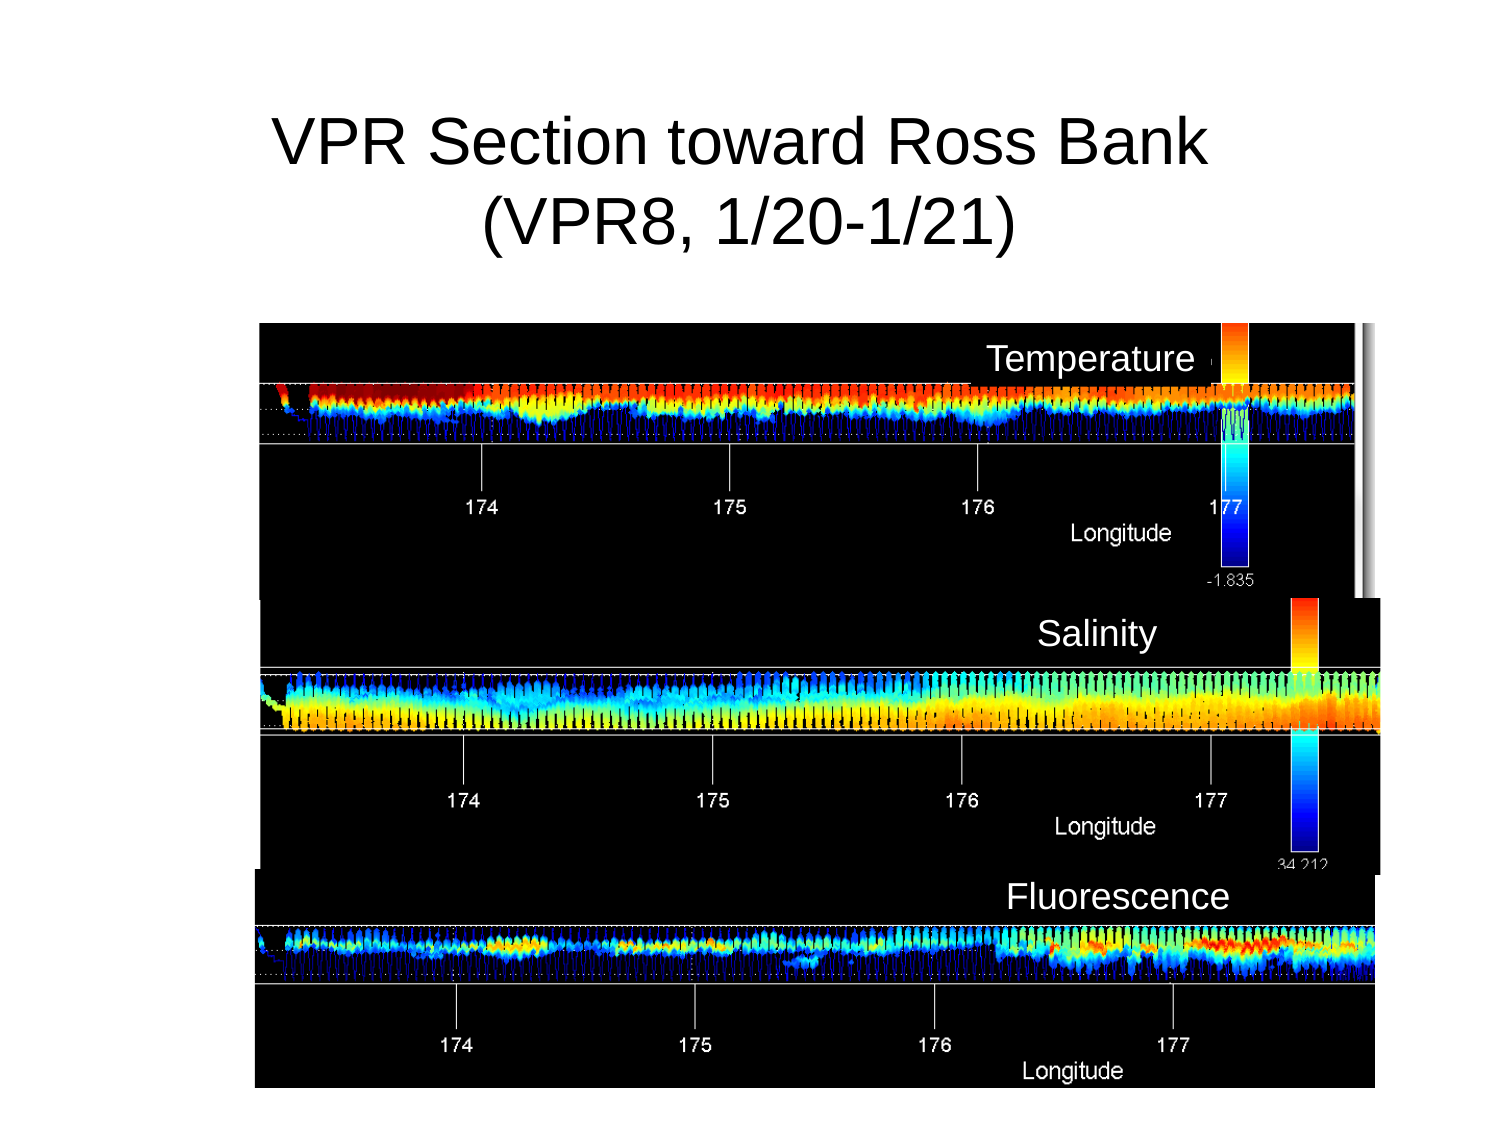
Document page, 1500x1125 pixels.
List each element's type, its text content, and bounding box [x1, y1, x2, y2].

picture [254, 322, 1381, 1088]
title VPR Section toward Ross Bank (VPR8, 1/20-1/21) [0, 75, 1500, 281]
